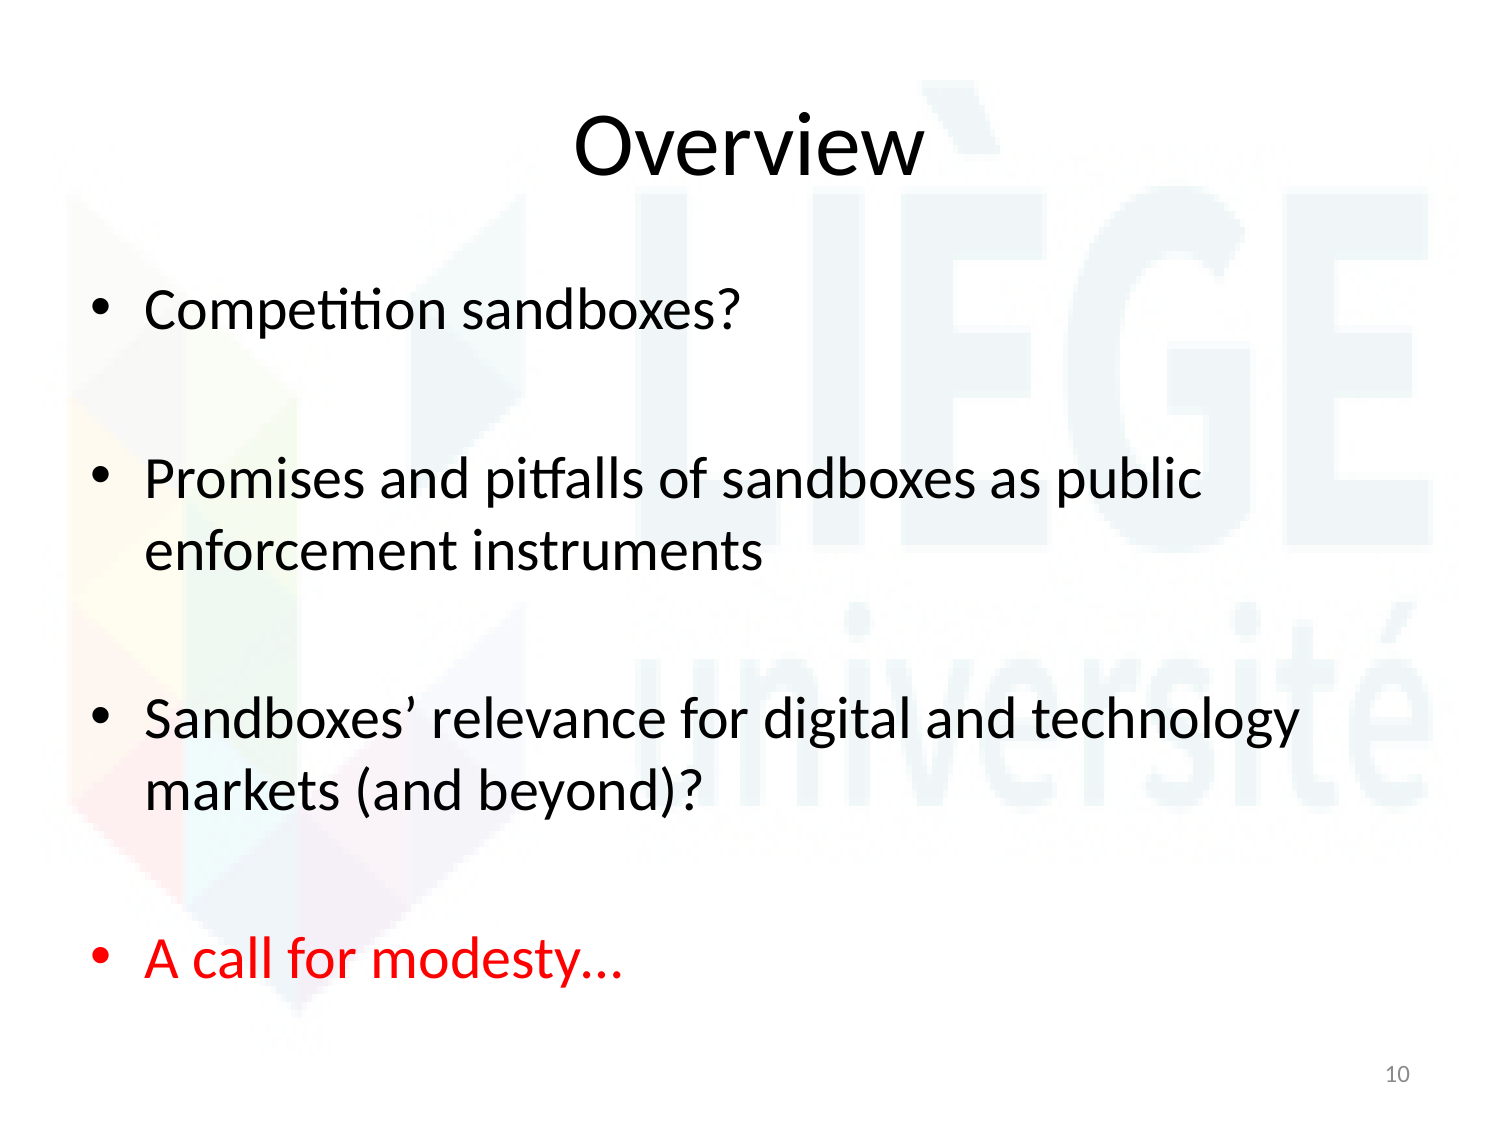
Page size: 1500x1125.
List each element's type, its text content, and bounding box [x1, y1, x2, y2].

title Overview [75, 45, 1425, 233]
list Competition sandboxes? Promises and pitfalls of sandboxes as public enforcement instruments Sandboxes’ relevance for digital and technology markets (and beyond)? A call for modesty… [75, 262, 1425, 1005]
slide_number 10 [1074, 1042, 1425, 1103]
